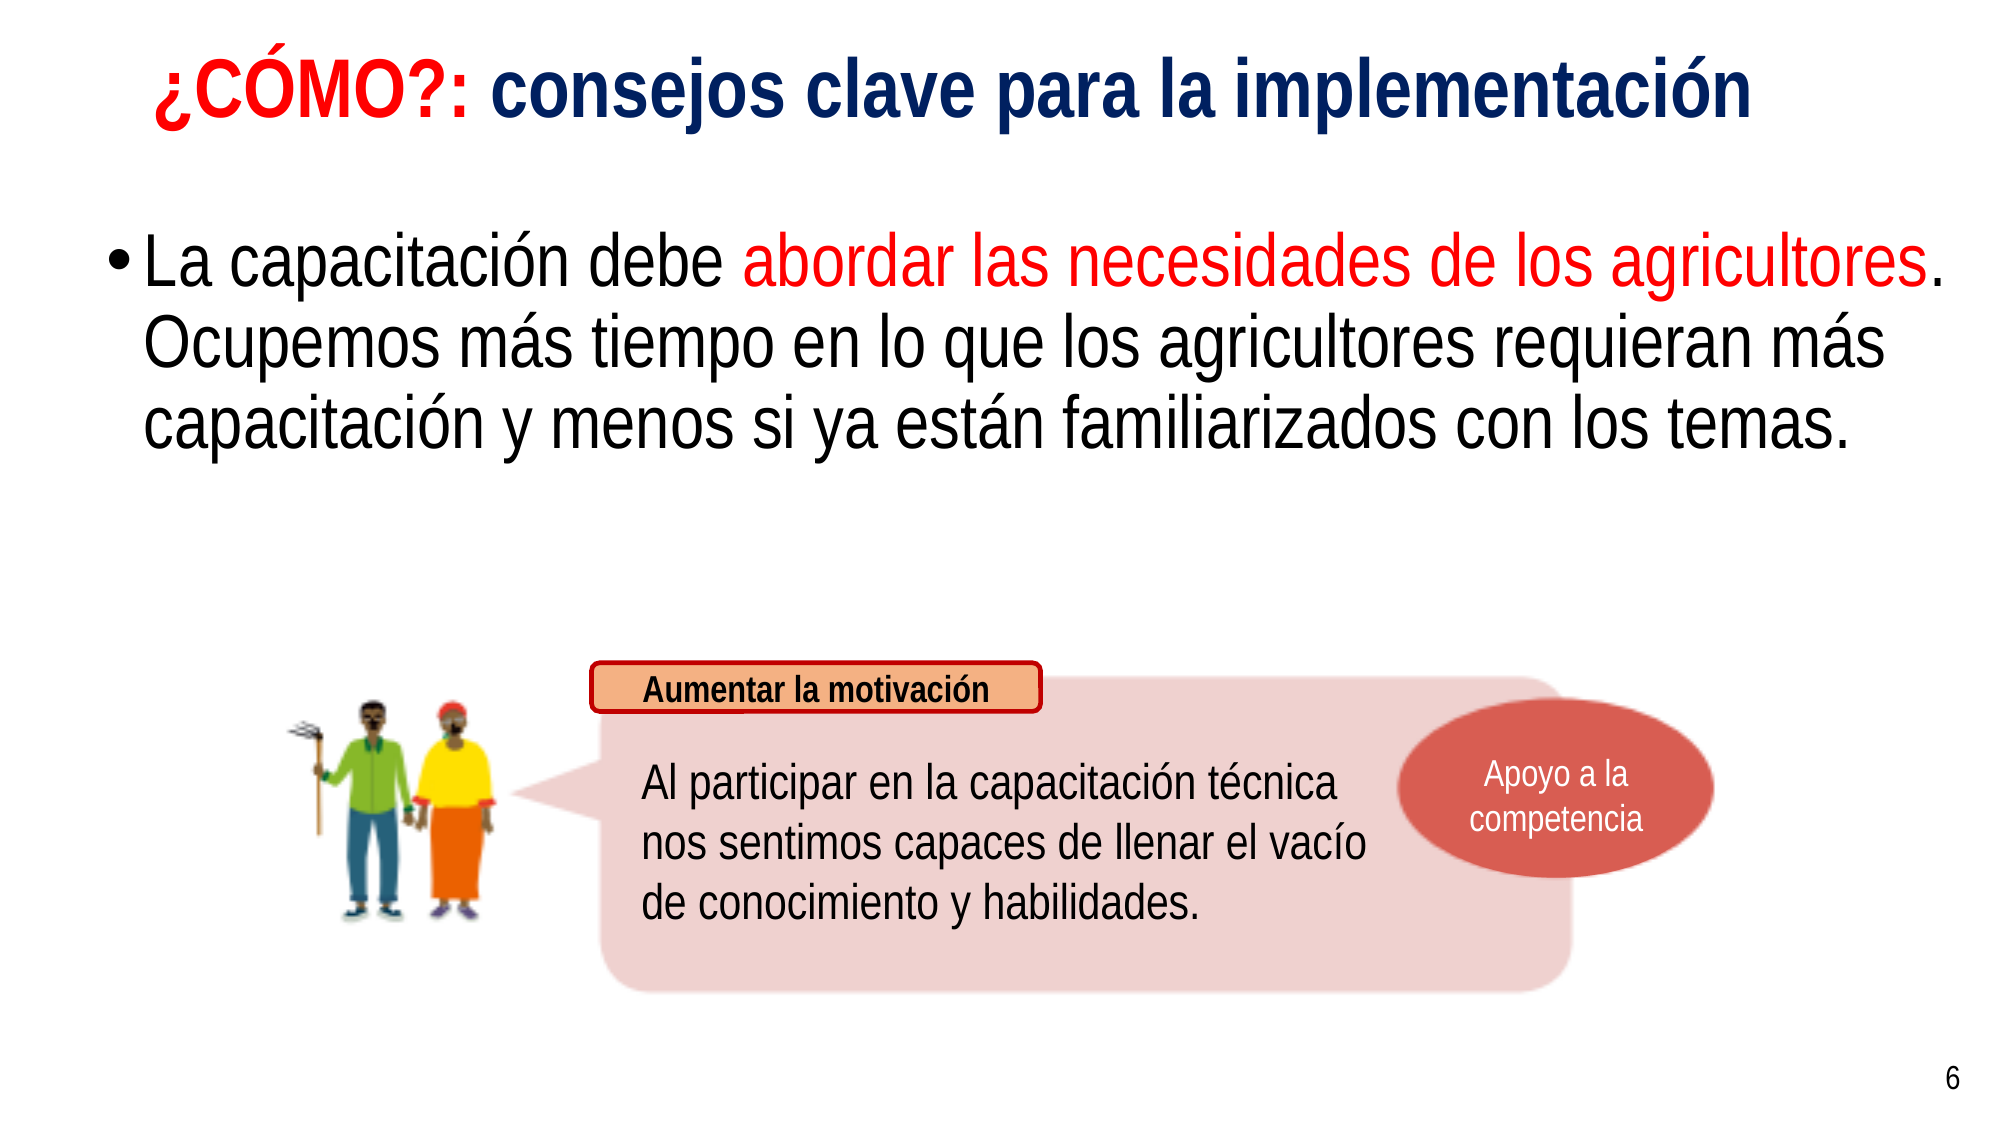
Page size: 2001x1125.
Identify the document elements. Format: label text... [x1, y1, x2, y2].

list La capacitación debe abordar las necesidades de los agricultores. Ocupemos más tiempo en lo que los agricultores requieran más capacitación y menos si ya están familiarizados con los temas. [91, 214, 1976, 583]
slide_number 6 [1525, 1046, 1976, 1106]
picture [282, 662, 1718, 1004]
title ¿CÓMO?: consejos clave para la implementación [137, 0, 1863, 199]
